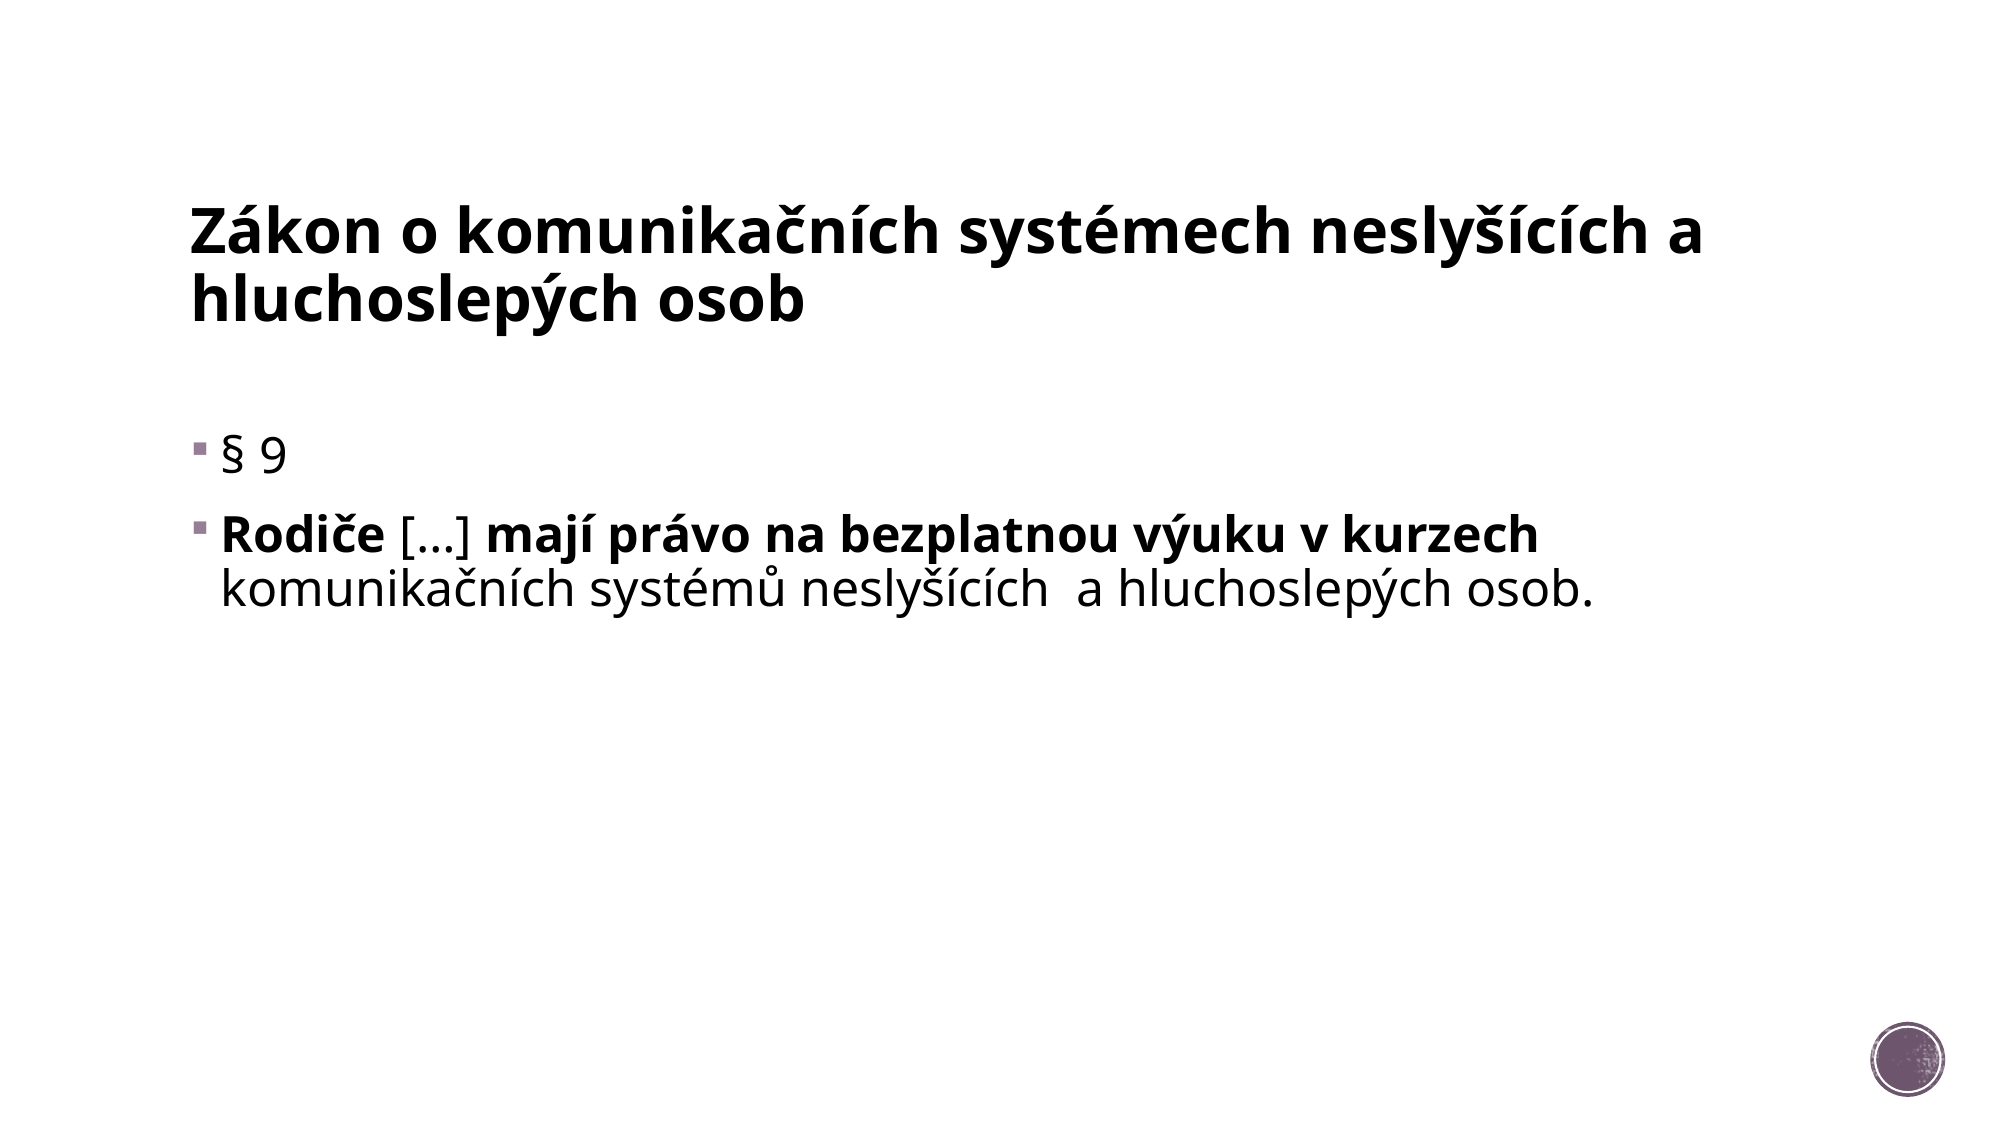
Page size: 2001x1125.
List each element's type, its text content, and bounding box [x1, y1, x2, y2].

list § 9 Rodiče […] mají právo na bezplatnou výuku v kurzech komunikačních systémů neslyšících a hluchoslepých osob. [175, 348, 1826, 1013]
title Zákon o komunikačních systémech neslyšících a hluchoslepých osob [175, 79, 1826, 344]
